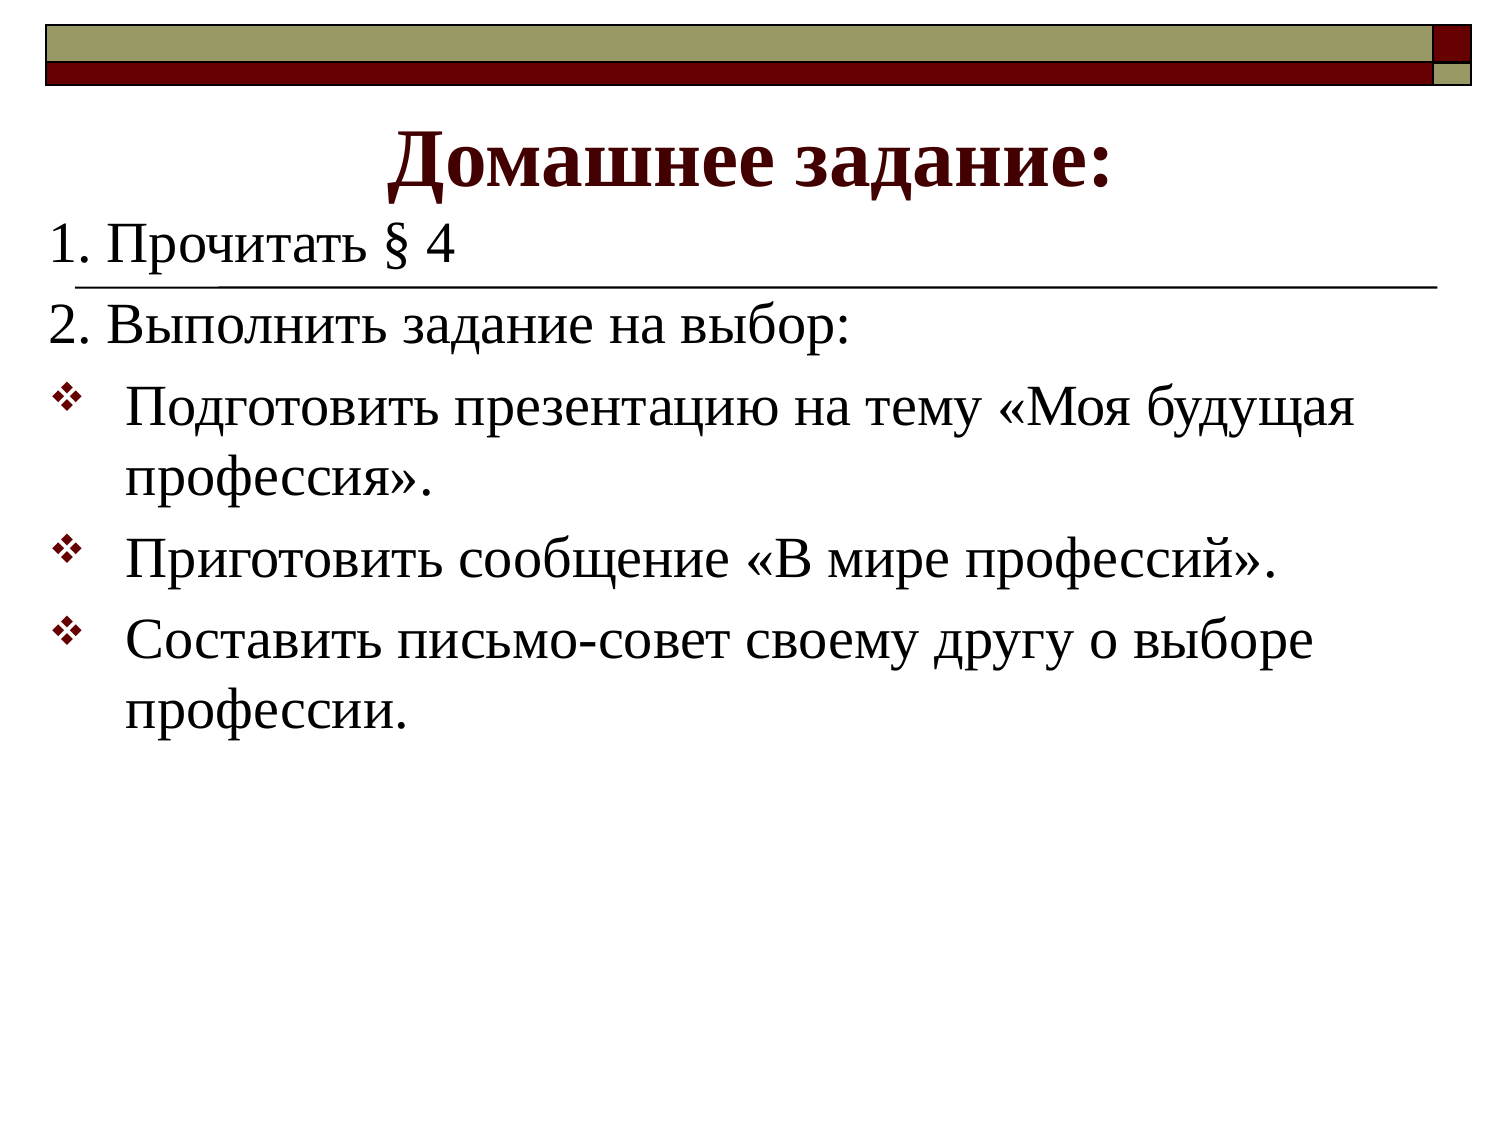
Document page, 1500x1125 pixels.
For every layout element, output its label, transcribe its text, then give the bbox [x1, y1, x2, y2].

list 1. Прочитать § 4 2. Выполнить задание на выбор: Подготовить презентацию на тему «Моя будущая профессия». Приготовить сообщение «В мире профессий». Составить письмо-совет своему другу о выборе профессии. [33, 196, 1500, 1000]
title Домашнее задание: [76, 90, 1427, 196]
